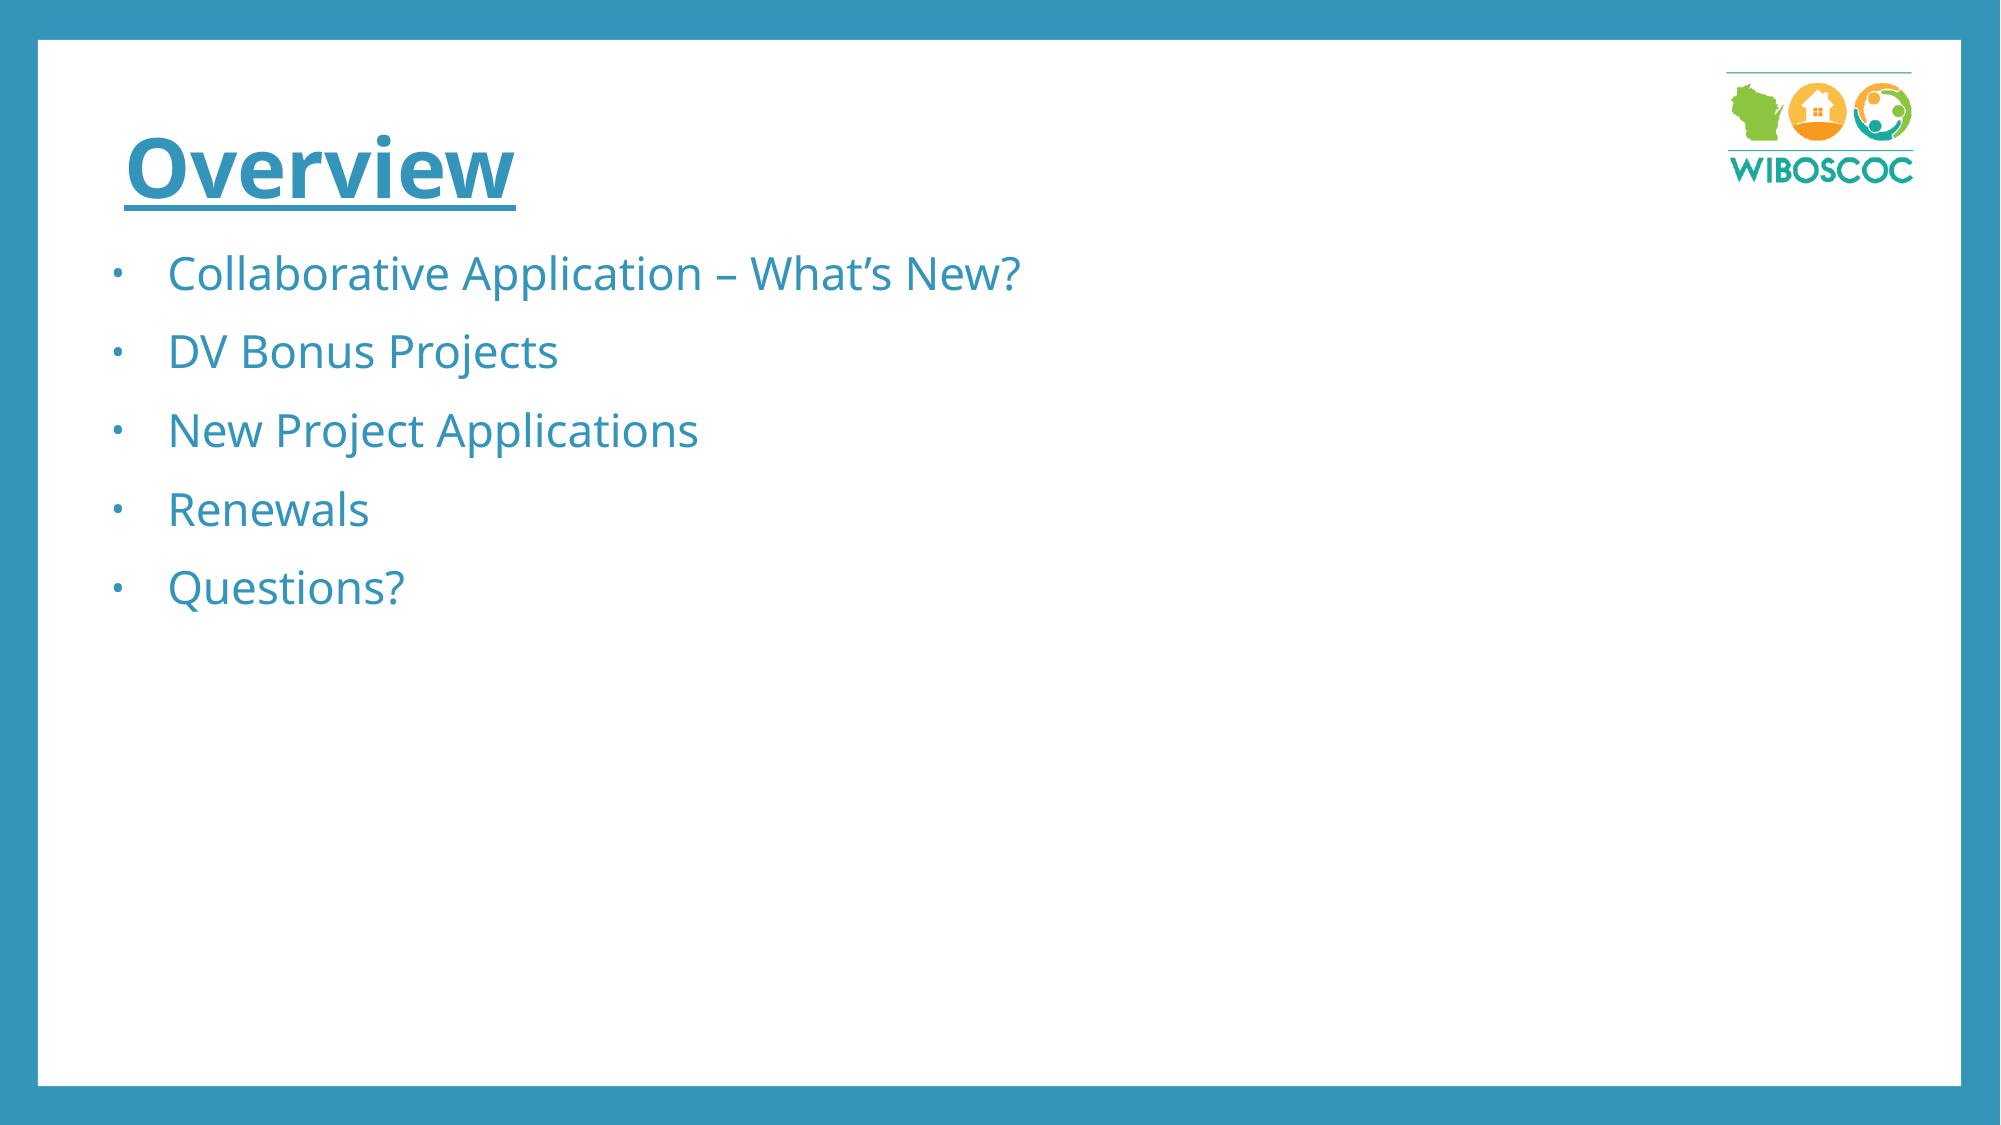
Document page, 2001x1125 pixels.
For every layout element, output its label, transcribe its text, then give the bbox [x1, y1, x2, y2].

picture [1718, 54, 1923, 206]
title Overview [109, 99, 1560, 243]
list Collaborative Application – What’s New? DV Bonus Projects New Project Applications Renewals Questions? [96, 243, 1926, 1059]
